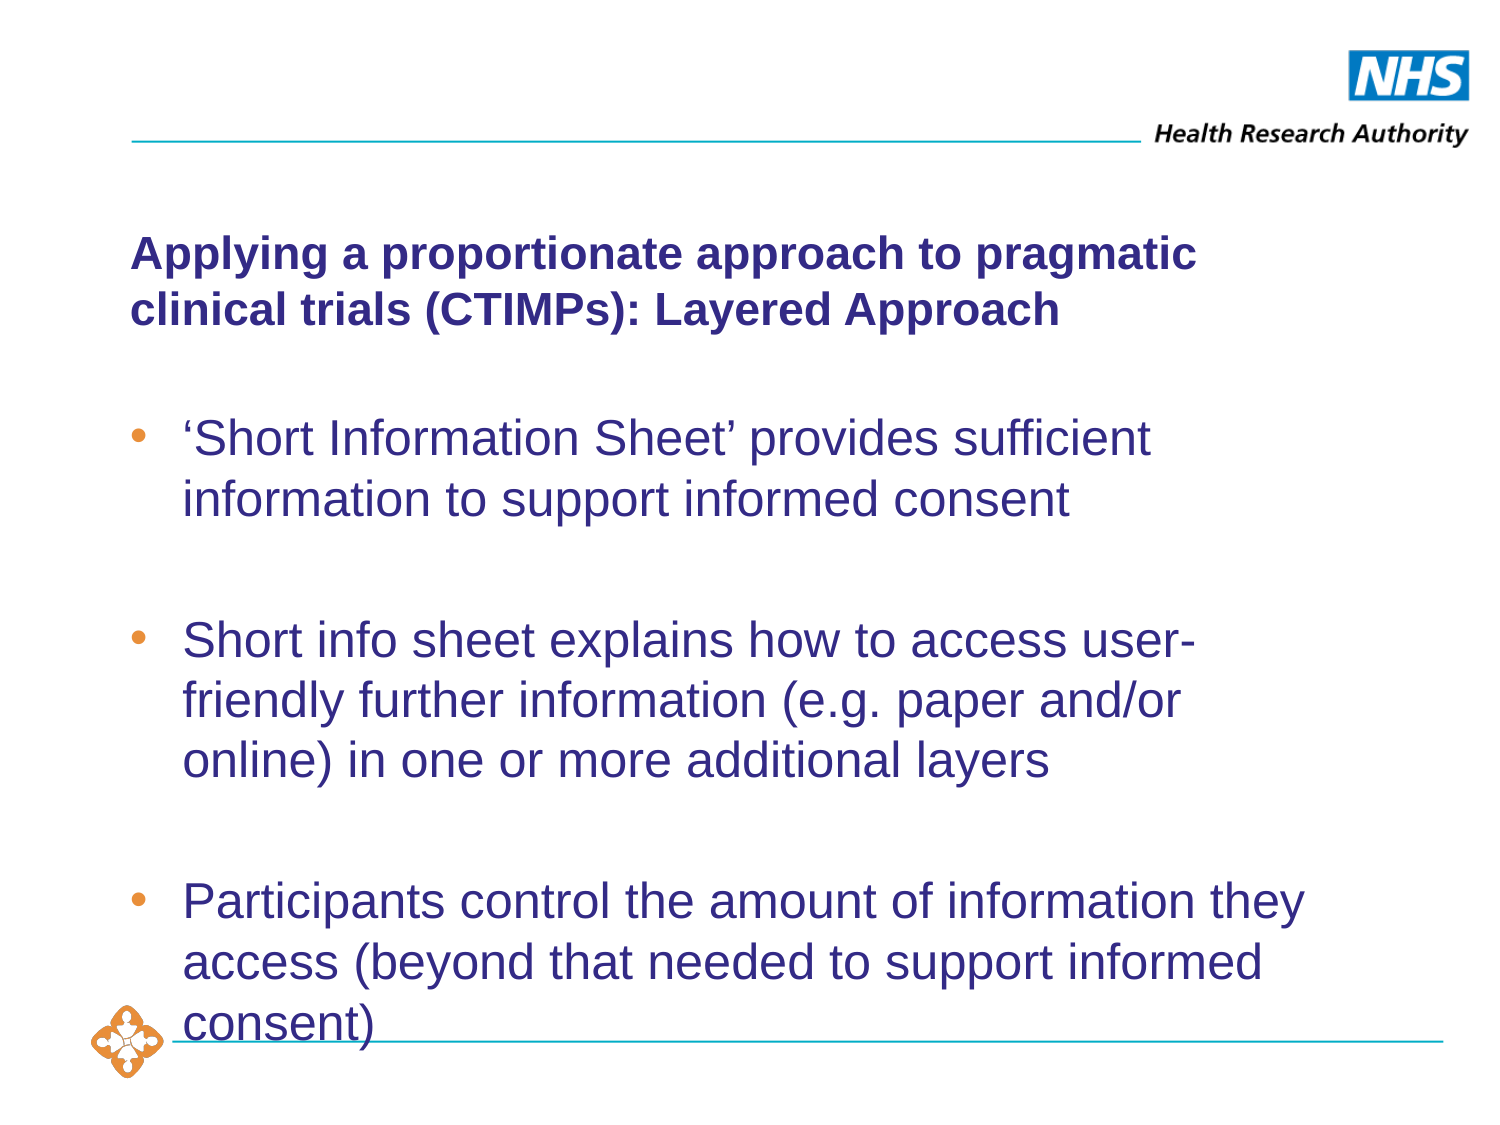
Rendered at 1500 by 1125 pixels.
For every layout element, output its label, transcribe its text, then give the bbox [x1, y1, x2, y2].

picture [1110, 45, 1472, 152]
picture [88, 1015, 145, 1081]
list Applying a proportionate approach to pragmatic clinical trials (CTIMPs): Layered Approach ‘Short Information Sheet’ provides sufficient information to support informed consent Short info sheet explains how to access user-friendly further information (e.g. paper and/or online) in one or more additional layers Participants control the amount of information they access (beyond that needed to support informed consent) [115, 215, 1356, 1063]
